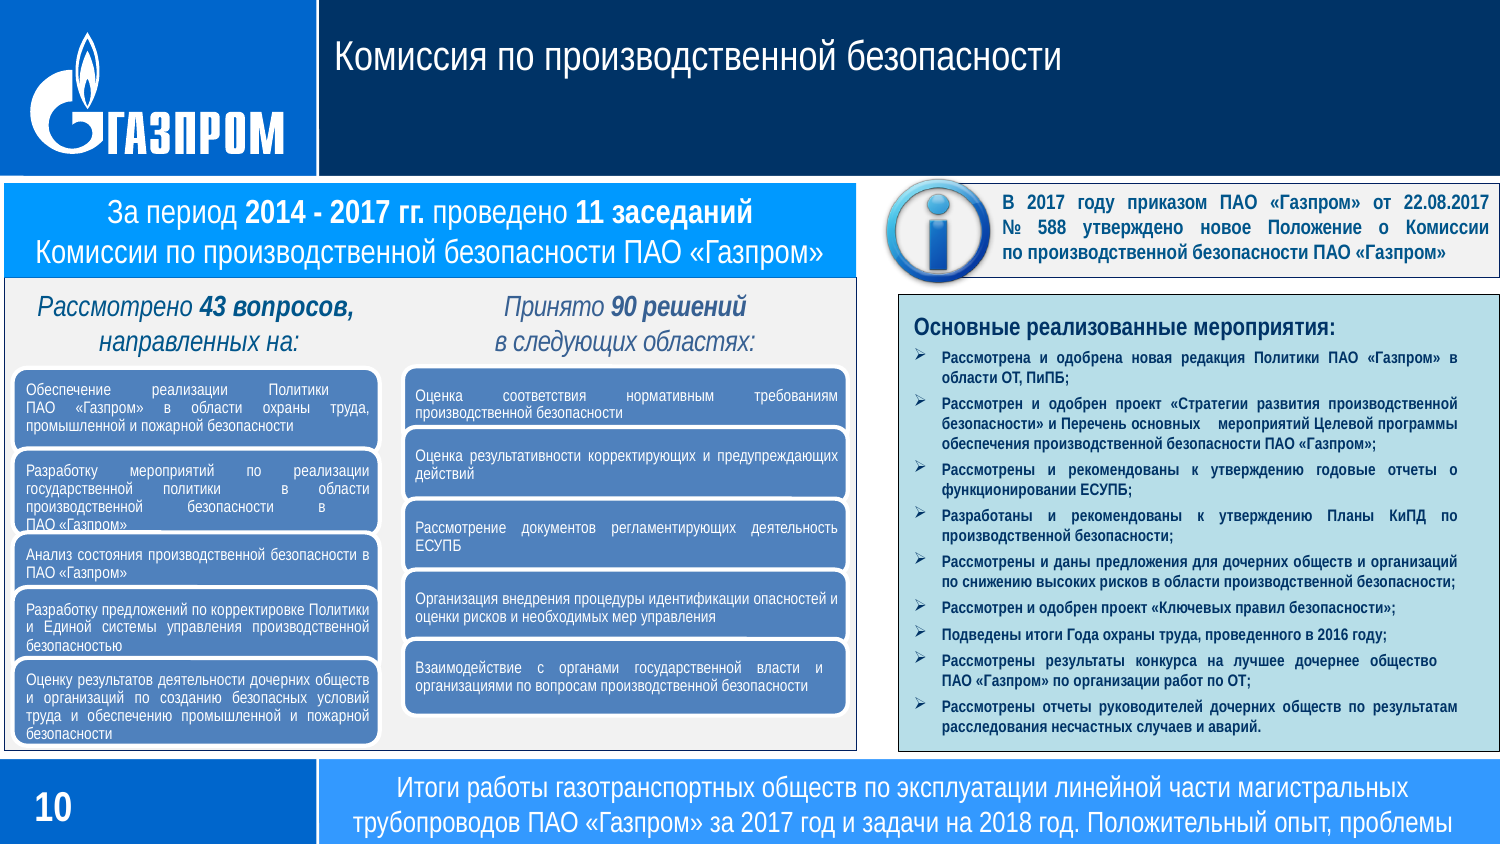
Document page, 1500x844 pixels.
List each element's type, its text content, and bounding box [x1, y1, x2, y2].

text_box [873, 167, 1002, 295]
text_box Принято 90 решений в следующих областях: [407, 279, 850, 365]
text_box Основные реализованные мероприятия: Рассмотрена и одобрена новая редакция Политики ПАО «Газпром» в области ОТ, ПиПБ; Рассмотрен и одобрен проект «Стратегии развития производственной безопасности» и Перечень основных мероприятий Целевой программы обеспечения производственной безопасности ПАО «Газпром»; Рассмотрены и рекомендованы к утверждению годовые отчеты о функционировании ЕСУПБ; Разработаны и рекомендованы к утверждению Планы КиПД по производственной безопасности; Рассмотрены и даны предложения для дочерних обществ и организаций по снижению высоких рисков в области производственной безопасности; Рассмотрен и одобрен проект «Ключевых правил безопасности»; Подведены итоги Года охраны труда, проведенного в 2016 году; Рассмотрены результаты конкурса на лучшее дочернее общество ПАО «Газпром» по организации работ по ОТ; Рассмотрены отчеты руководителей дочерних обществ по результатам расследования несчастных случаев и аварий. [897, 303, 1500, 754]
text_box [4, 278, 857, 751]
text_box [402, 366, 848, 798]
text_box Комиссия по производственной безопасности [319, 21, 1500, 87]
text_box Рассмотрено 43 вопросов, направленных на: [16, 279, 383, 365]
text_box Итоги работы газотранспортных обществ по эксплуатации линейной части магистральных трубопроводов ПАО «Газпром» за 2017 год и задачи на 2018 год. Положительный опыт, проблемы [383, 760, 1483, 806]
text_box В 2017 году приказом ПАО «Газпром» от 22.08.2017 № 588 утверждено новое Положение о Комиссии по производственной безопасности ПАО «Газпром» [987, 181, 1500, 322]
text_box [12, 366, 380, 842]
text_box За период 2014 - 2017 гг. проведено 11 заседаний Комиссии по производственной безопасности ПАО «Газпром» [4, 183, 857, 278]
